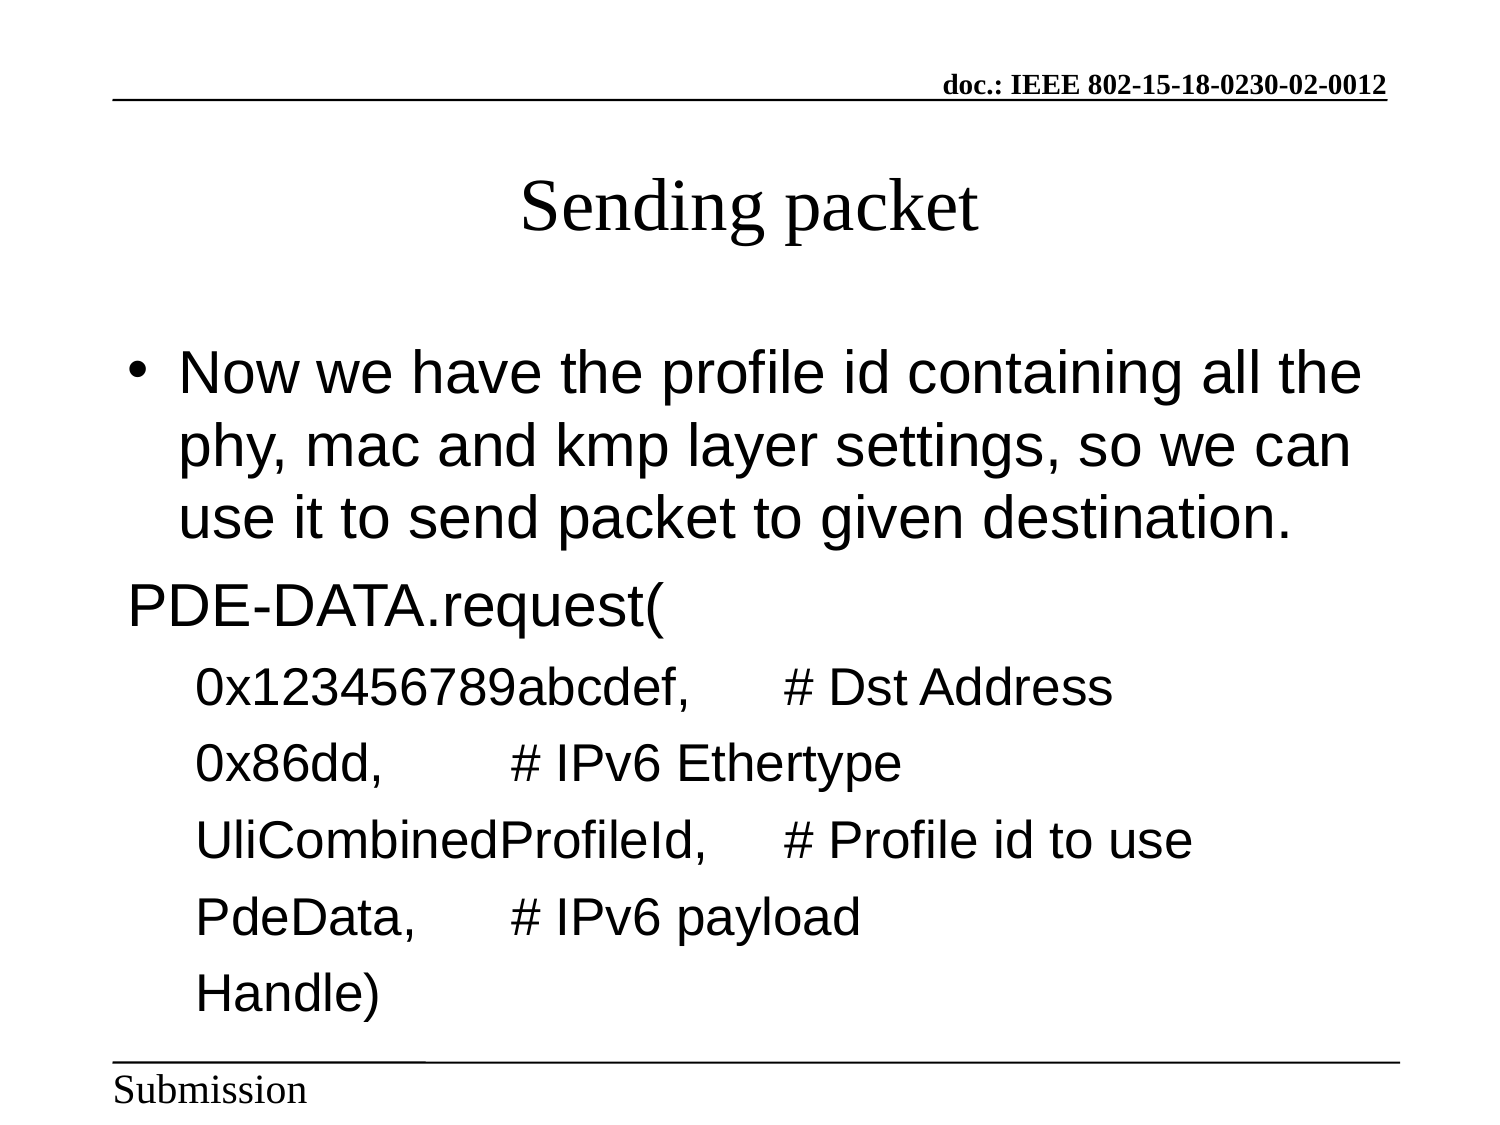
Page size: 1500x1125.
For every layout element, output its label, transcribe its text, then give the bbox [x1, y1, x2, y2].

text_box Now we have the profile id containing all the phy, mac and kmp layer settings, so we can use it to send packet to given destination. PDE-DATA.request( 0x123456789abcdef, # Dst Address 0x86dd, # IPv6 Ethertype UliCombinedProfileId, # Profile id to use PdeData, # IPv6 payload Handle) [112, 324, 1388, 1055]
text_box Sending packet [112, 112, 1388, 288]
